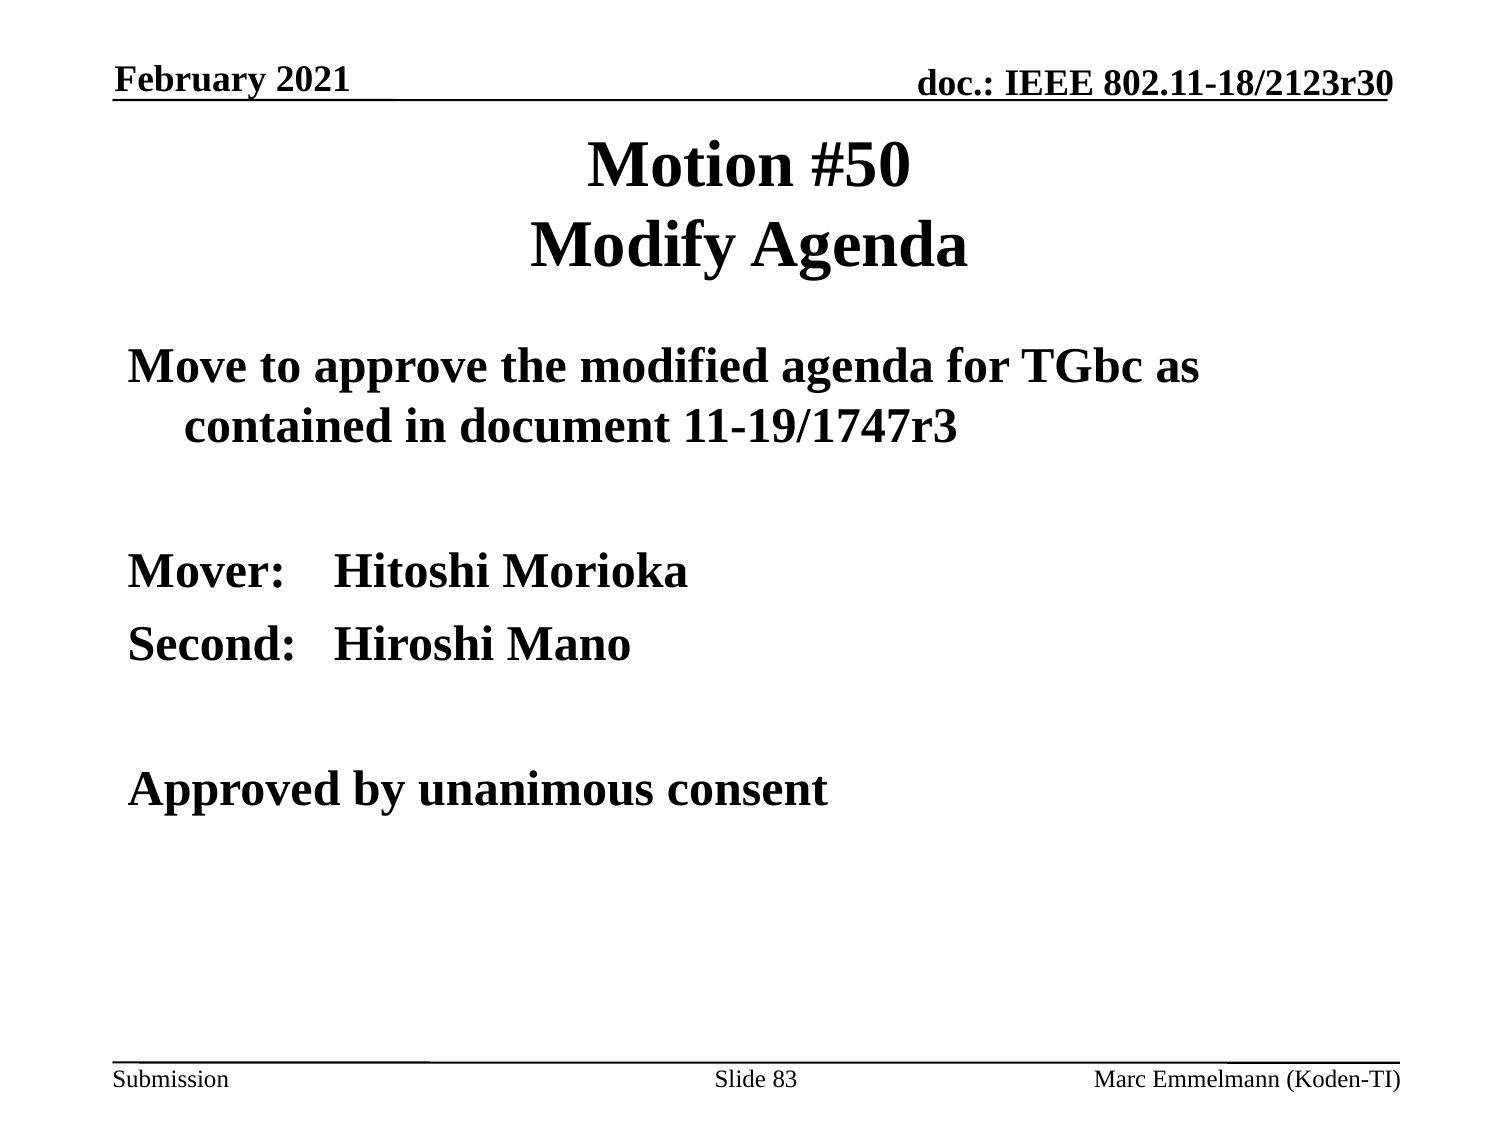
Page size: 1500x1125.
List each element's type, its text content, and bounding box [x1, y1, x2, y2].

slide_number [114, 54, 423, 100]
list Move to approve the modified agenda for TGbc as contained in document 11-19/1747r3 Mover: Hitoshi Morioka Second: Hiroshi Mano Approved by unanimous consent [112, 324, 1388, 1000]
footer Marc Emmelmann (Koden-TI) [878, 1061, 1402, 1093]
slide_number Slide 83 [712, 1061, 800, 1123]
title Motion #50 Modify Agenda [112, 112, 1388, 288]
